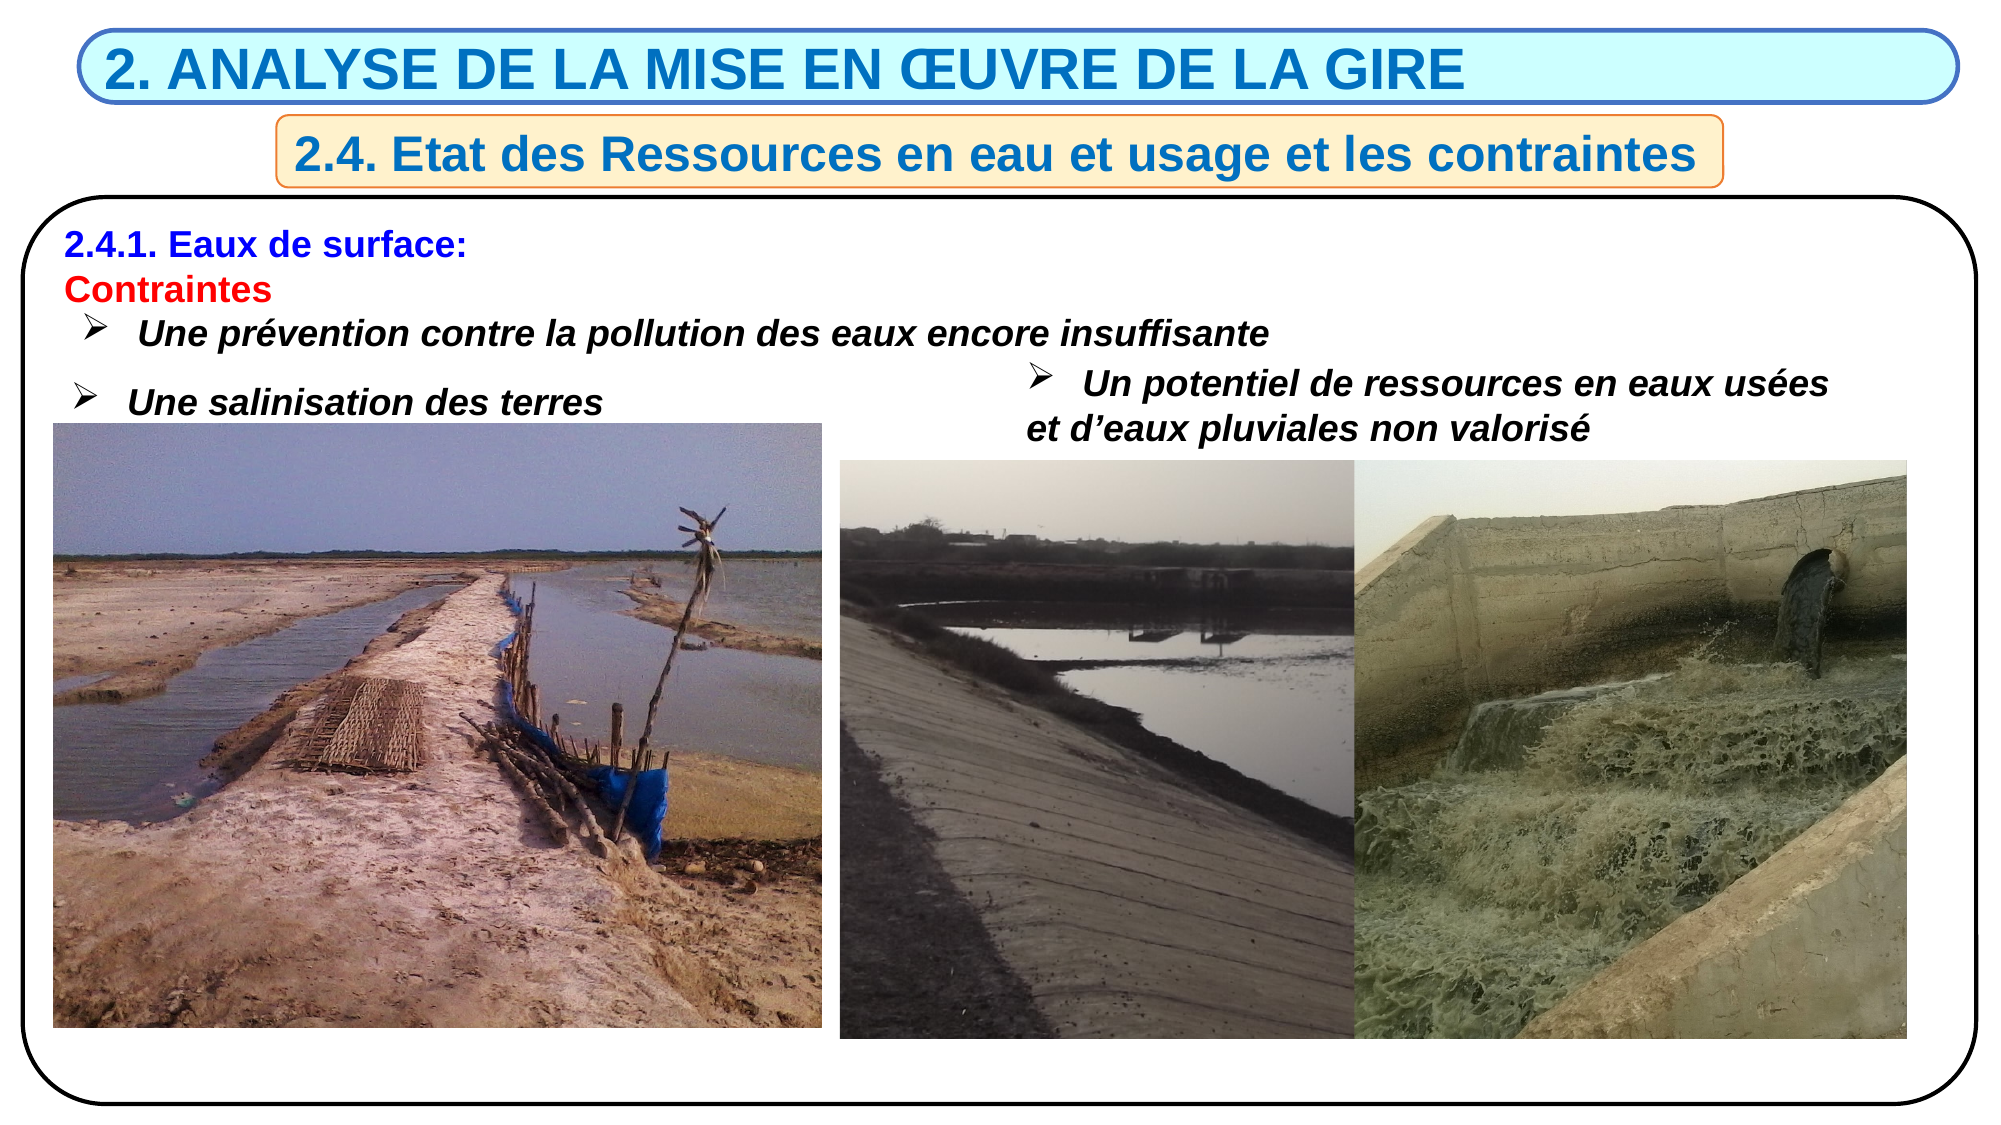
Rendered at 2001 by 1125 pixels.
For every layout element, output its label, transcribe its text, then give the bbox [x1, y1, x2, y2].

text_box Une salinisation des terres [56, 370, 630, 423]
picture [53, 423, 822, 1028]
text_box 2.4. Etat des Ressources en eau et usage et les contraintes [275, 114, 1725, 189]
text_box [22, 197, 1977, 1105]
text_box Une prévention contre la pollution des eaux encore insuffisante [66, 301, 1297, 402]
text_box 2. ANALYSE DE LA MISE EN ŒUVRE DE LA GIRE [78, 30, 1958, 103]
text_box 2.4.1. Eaux de surface: Contraintes [49, 212, 649, 318]
text_box Un potentiel de ressources en eaux usées et d’eaux pluviales non valorisé [1011, 351, 1856, 460]
picture [839, 460, 1907, 1039]
